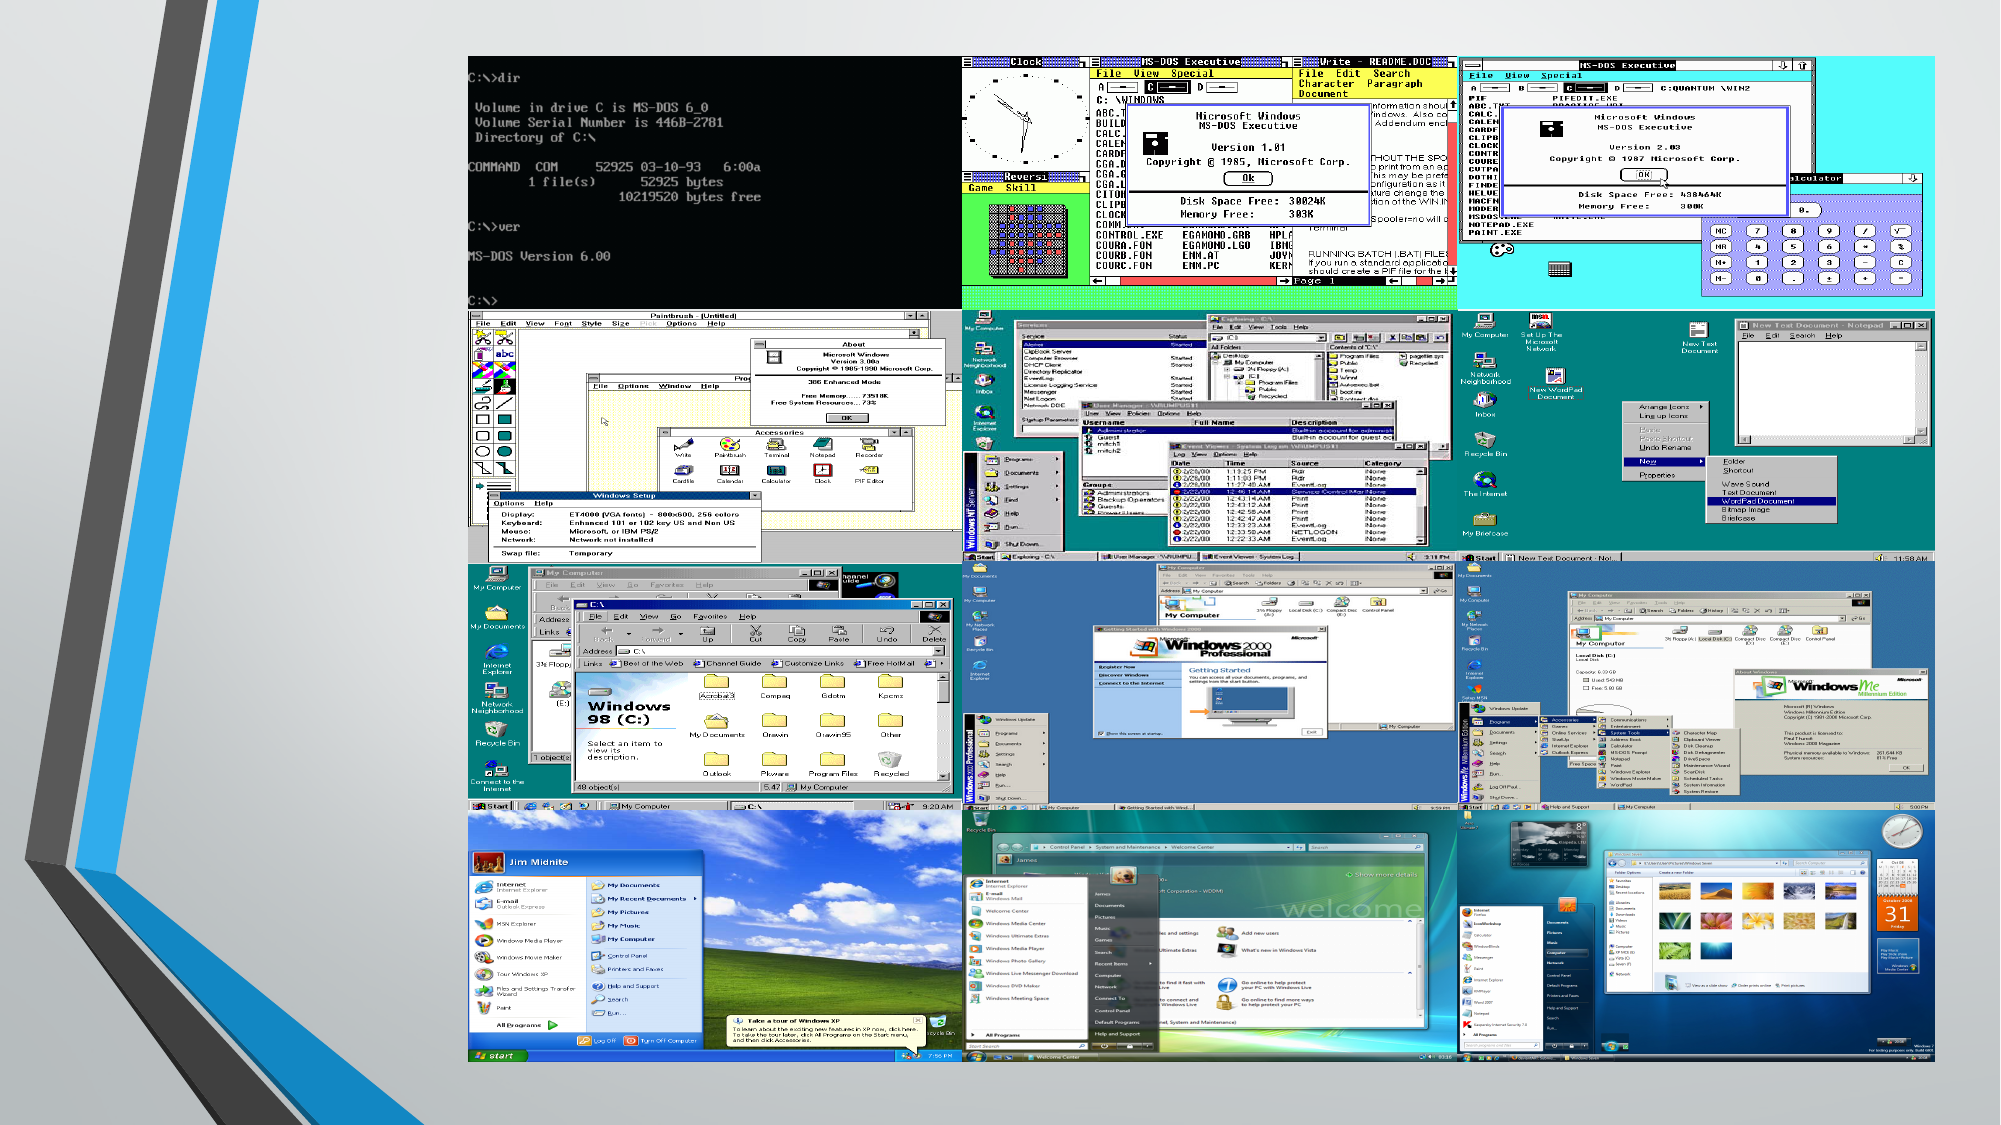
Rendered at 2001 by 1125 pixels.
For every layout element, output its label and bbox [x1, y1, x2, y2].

text_box [468, 56, 1936, 1062]
